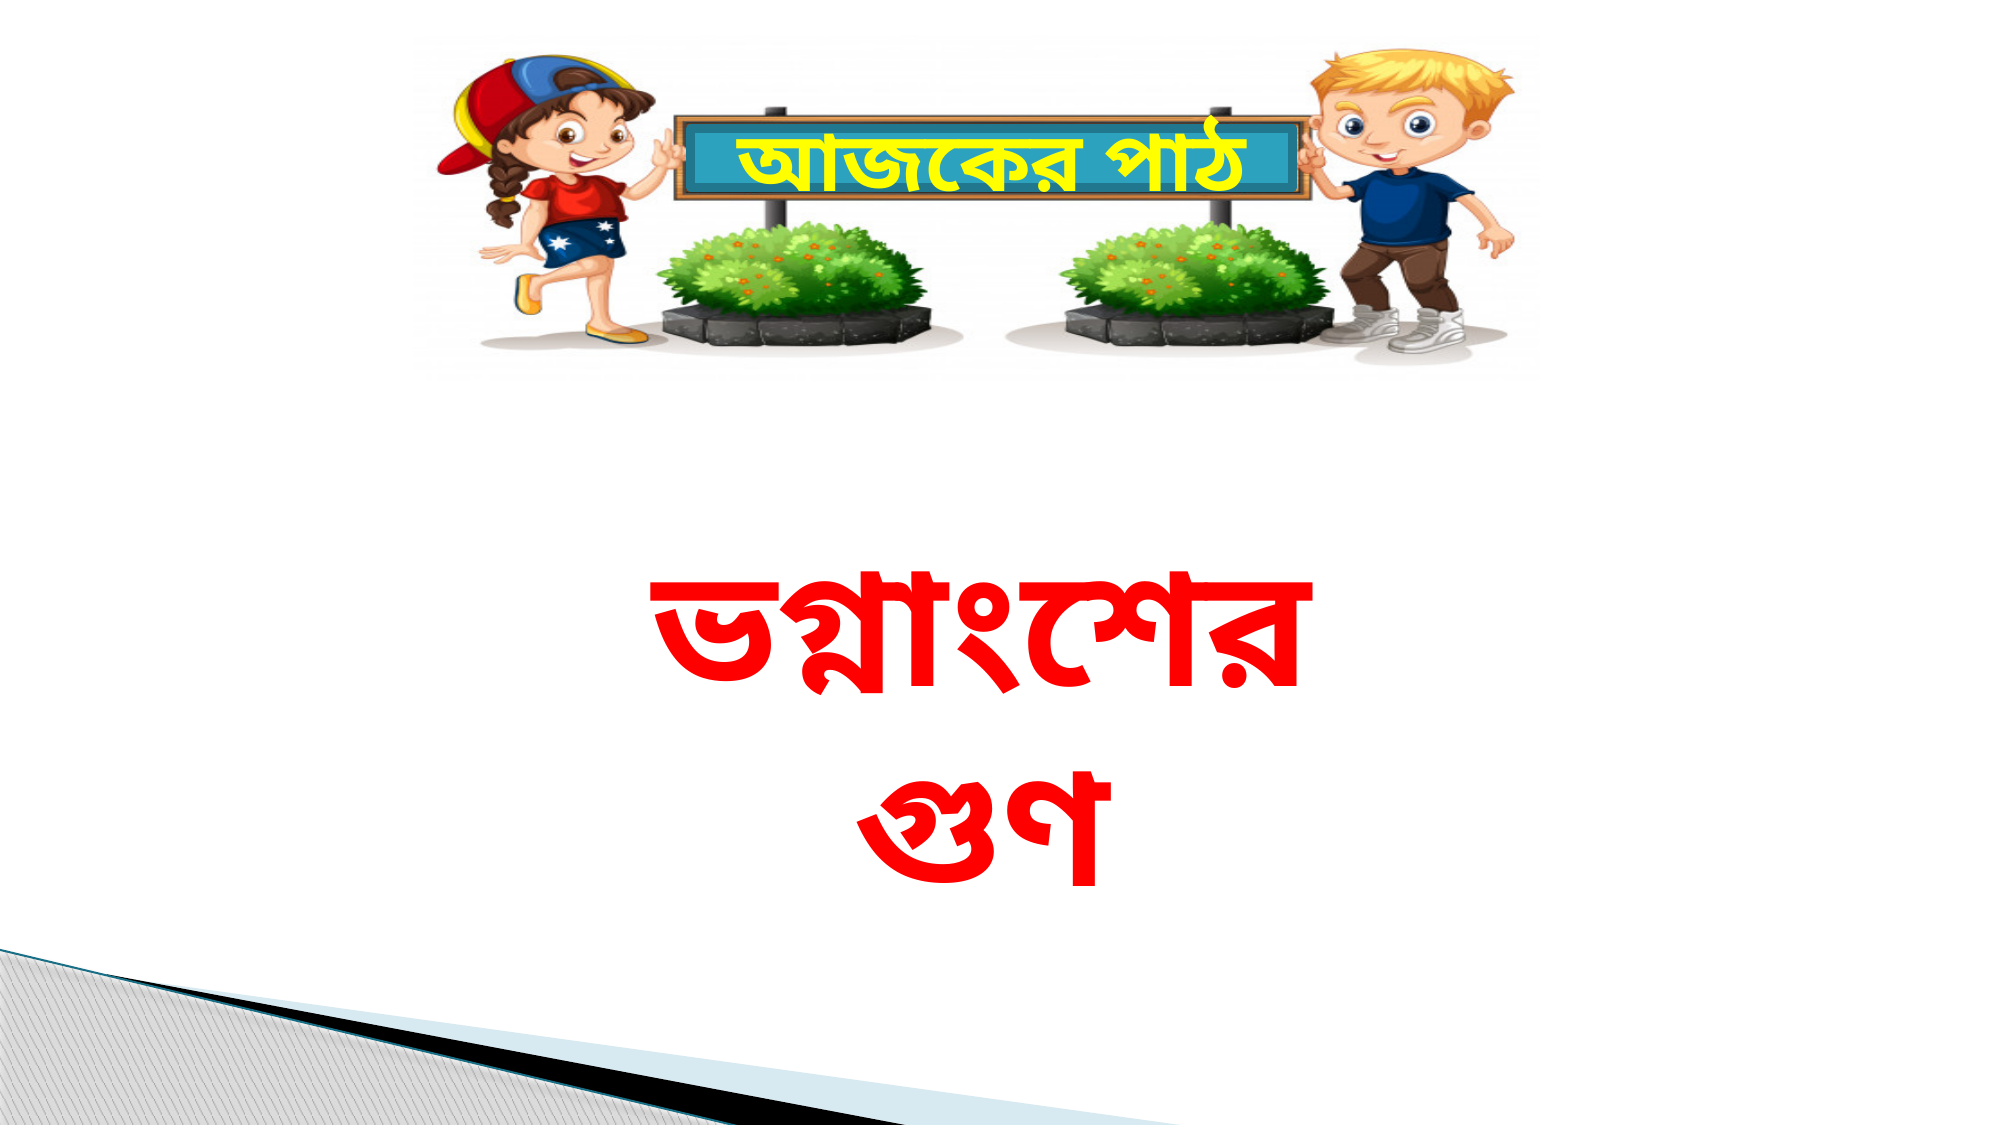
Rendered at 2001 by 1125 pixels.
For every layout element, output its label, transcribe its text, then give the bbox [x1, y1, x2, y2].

text_box ভগ্নাংশের গুণ [621, 637, 1343, 803]
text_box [413, 34, 1540, 381]
